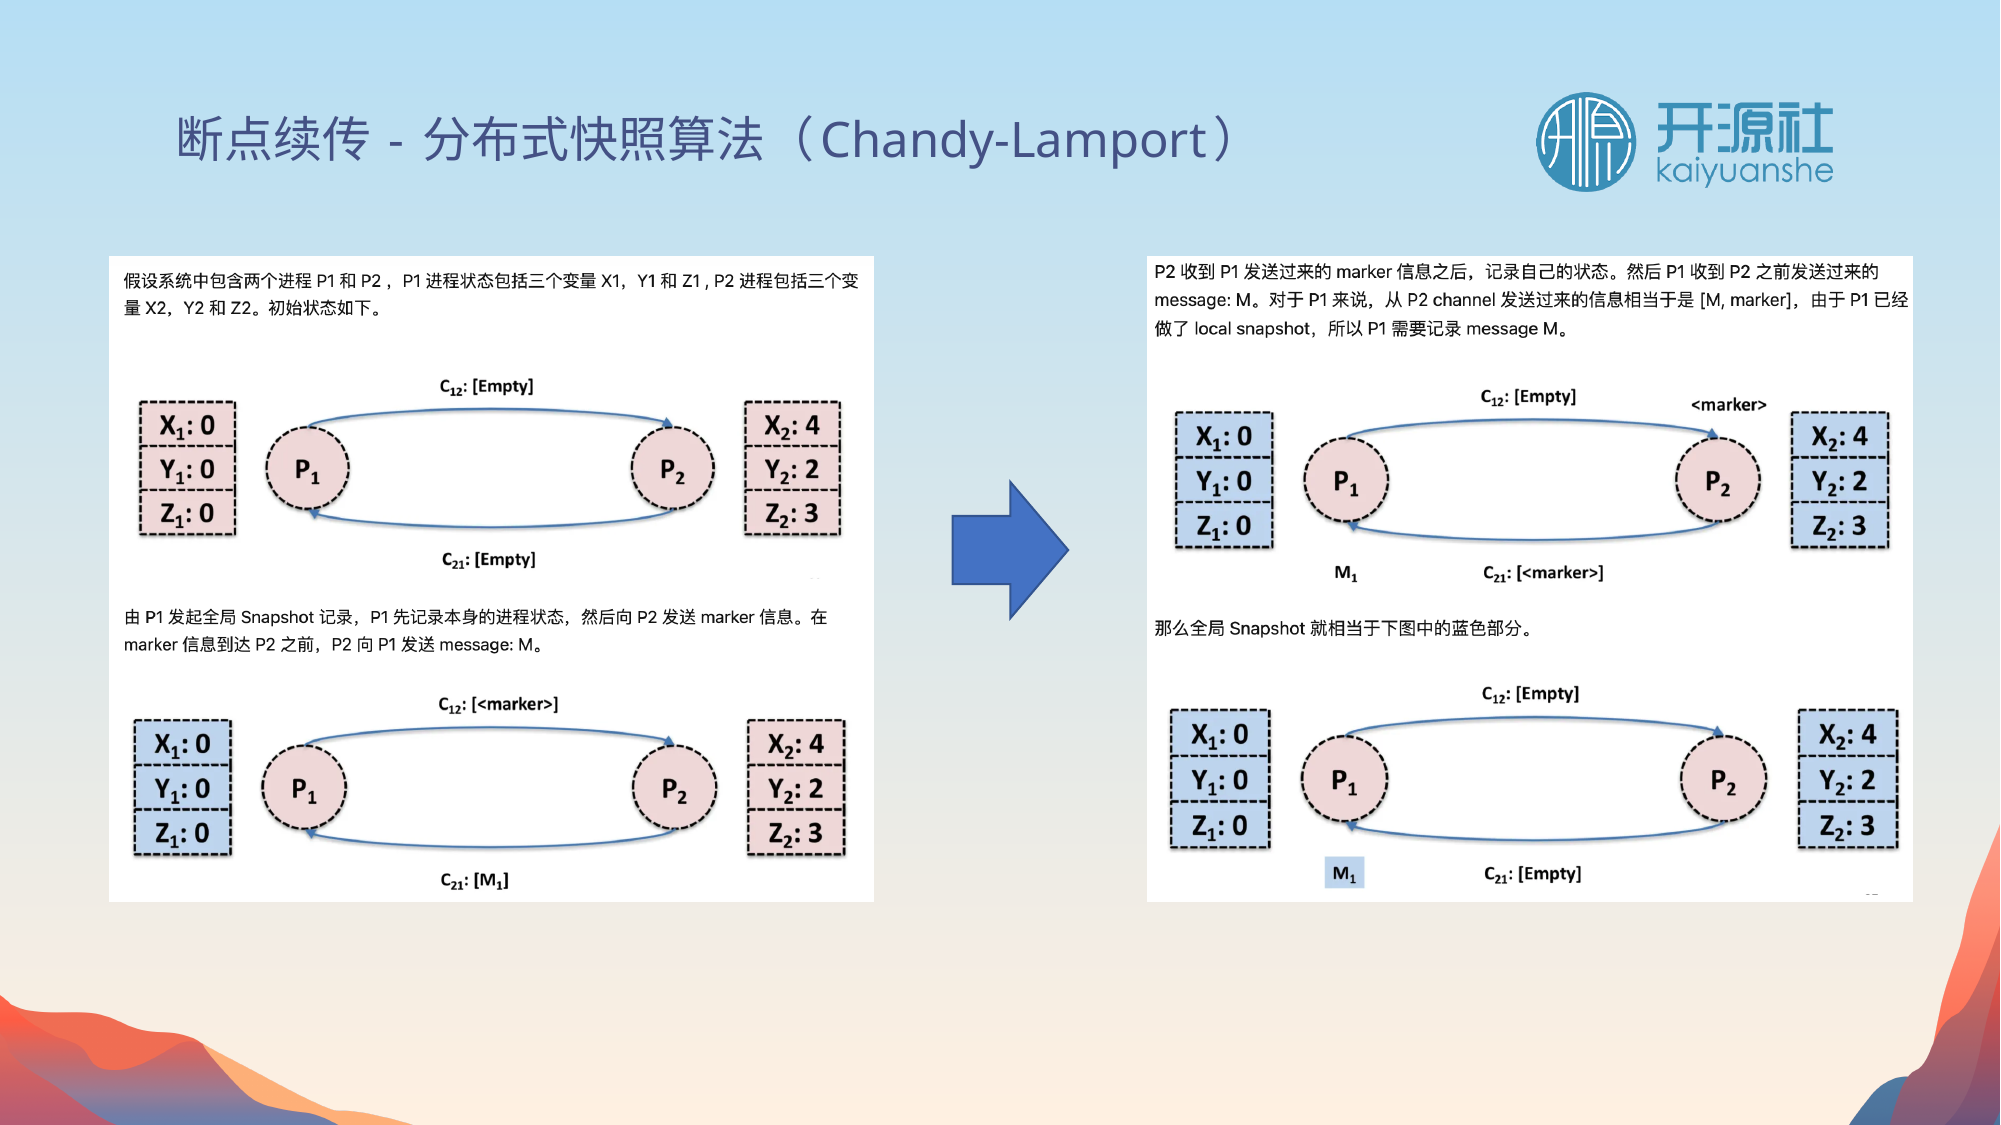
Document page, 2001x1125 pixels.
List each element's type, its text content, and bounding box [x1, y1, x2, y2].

picture [109, 256, 874, 902]
text_box [951, 479, 1070, 621]
picture [0, 979, 472, 1125]
picture [1536, 92, 1833, 193]
picture [1147, 256, 2000, 1125]
text_box 断点续传 - 分布式快照算法（Chandy-Lamport） [160, 92, 1511, 192]
